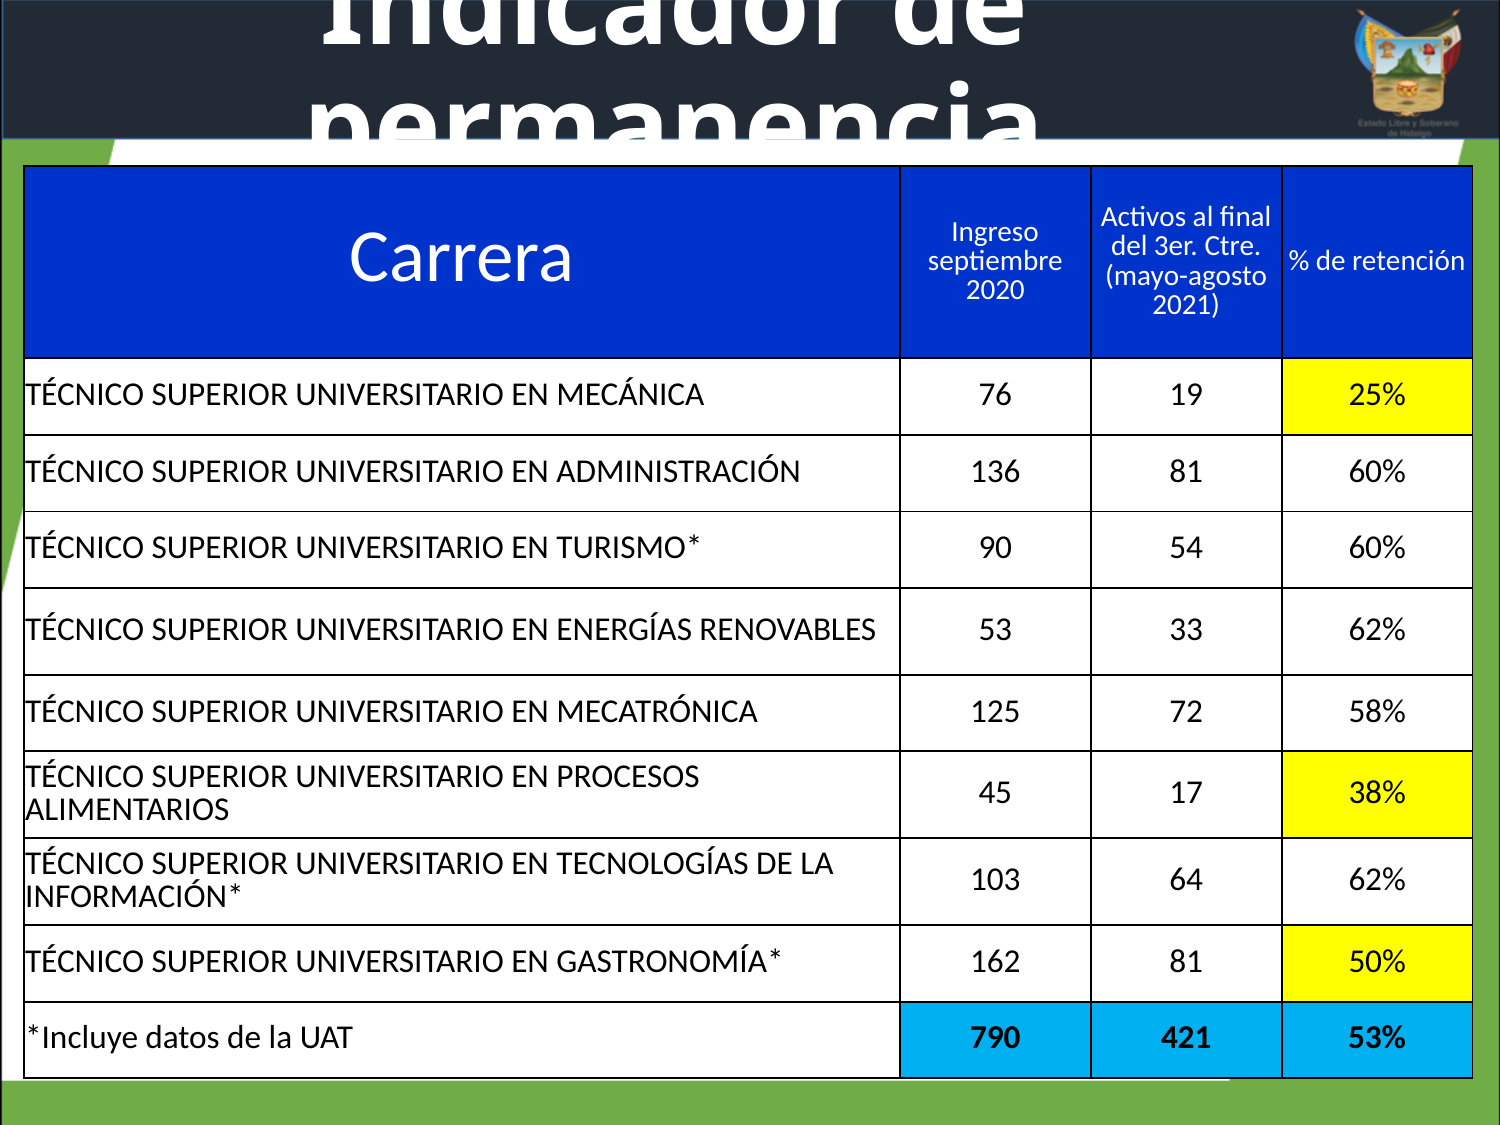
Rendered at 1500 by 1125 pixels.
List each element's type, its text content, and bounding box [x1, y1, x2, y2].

table_cell TÉCNICO SUPERIOR UNIVERSITARIO EN MECATRÓNICA [25, 676, 899, 750]
table_cell 38% [1283, 752, 1472, 837]
table_cell 162 [901, 926, 1090, 1001]
title Indicador de permanencia [11, 8, 1338, 130]
table_cell 25% [1283, 359, 1472, 434]
table_cell TÉCNICO SUPERIOR UNIVERSITARIO EN ADMINISTRACIÓN [25, 436, 899, 511]
table_cell 72 [1092, 676, 1281, 750]
table_cell 54 [1092, 512, 1281, 587]
table_header Ingreso septiembre 2020 [901, 167, 1090, 357]
picture [0, 0, 1500, 1125]
table_cell 62% [1283, 589, 1472, 674]
table_cell 103 [901, 839, 1090, 924]
table_cell 81 [1092, 926, 1281, 1001]
table_cell 17 [1092, 752, 1281, 837]
table_header % de retención [1283, 167, 1472, 357]
table_cell 90 [901, 512, 1090, 587]
table_cell TÉCNICO SUPERIOR UNIVERSITARIO EN MECÁNICA [25, 359, 899, 434]
table_cell TÉCNICO SUPERIOR UNIVERSITARIO EN GASTRONOMÍA* [25, 926, 899, 1001]
table_cell *Incluye datos de la UAT [25, 1003, 899, 1077]
table_header Carrera [25, 167, 899, 357]
table_cell 136 [901, 436, 1090, 511]
table_cell 45 [901, 752, 1090, 837]
table_cell 790 [901, 1003, 1090, 1077]
table_cell 60% [1283, 436, 1472, 511]
table_cell 125 [901, 676, 1090, 750]
table_cell TÉCNICO SUPERIOR UNIVERSITARIO EN PROCESOS ALIMENTARIOS [25, 752, 899, 837]
table_cell 76 [901, 359, 1090, 434]
table_cell 64 [1092, 839, 1281, 924]
table_cell 60% [1283, 512, 1472, 587]
table_header Activos al final del 3er. Ctre. (mayo-agosto 2021) [1092, 167, 1281, 357]
table_cell 19 [1092, 359, 1281, 434]
table_cell 62% [1283, 839, 1472, 924]
table_cell TÉCNICO SUPERIOR UNIVERSITARIO EN TECNOLOGÍAS DE LA INFORMACIÓN* [25, 839, 899, 924]
table_cell 33 [1092, 589, 1281, 674]
table_cell 58% [1283, 676, 1472, 750]
table_cell TÉCNICO SUPERIOR UNIVERSITARIO EN ENERGÍAS RENOVABLES [25, 589, 899, 674]
table_cell 53 [901, 589, 1090, 674]
table_cell 421 [1092, 1003, 1281, 1077]
table_cell 50% [1283, 926, 1472, 1001]
table_cell 53% [1283, 1003, 1472, 1077]
table_cell TÉCNICO SUPERIOR UNIVERSITARIO EN TURISMO* [25, 512, 899, 587]
table_cell 81 [1092, 436, 1281, 511]
